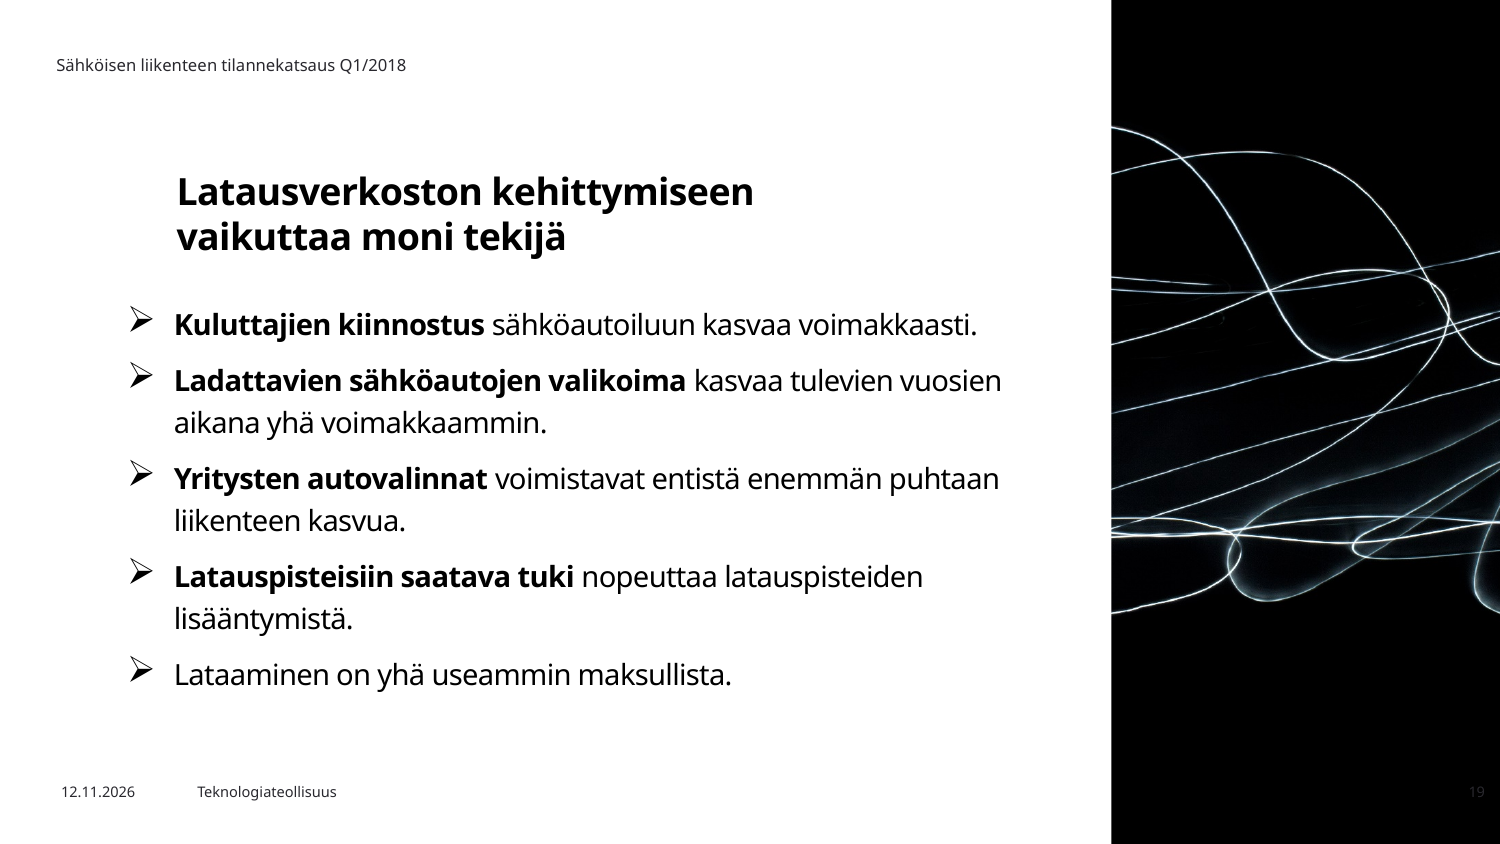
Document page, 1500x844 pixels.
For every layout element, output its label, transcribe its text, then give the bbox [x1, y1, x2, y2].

picture [1111, 0, 1500, 844]
footer Teknologiateollisuus [182, 775, 395, 803]
list Kuluttajien kiinnostus sähköautoiluun kasvaa voimakkaasti. Ladattavien sähköautojen valikoima kasvaa tulevien vuosien aikana yhä voimakkaammin. Yritysten autovalinnat voimistavat entistä enemmän puhtaan liikenteen kasvua. Latauspisteisiin saatava tuki nopeuttaa latauspisteiden lisääntymistä. Lataaminen on yhä useammin maksullista. [112, 291, 1081, 728]
text_box Sähköisen liikenteen tilannekatsaus Q1/2018 [41, 47, 750, 89]
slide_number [46, 775, 182, 803]
list Latausverkoston kehittymiseen vaikuttaa moni tekijä [159, 160, 1067, 221]
